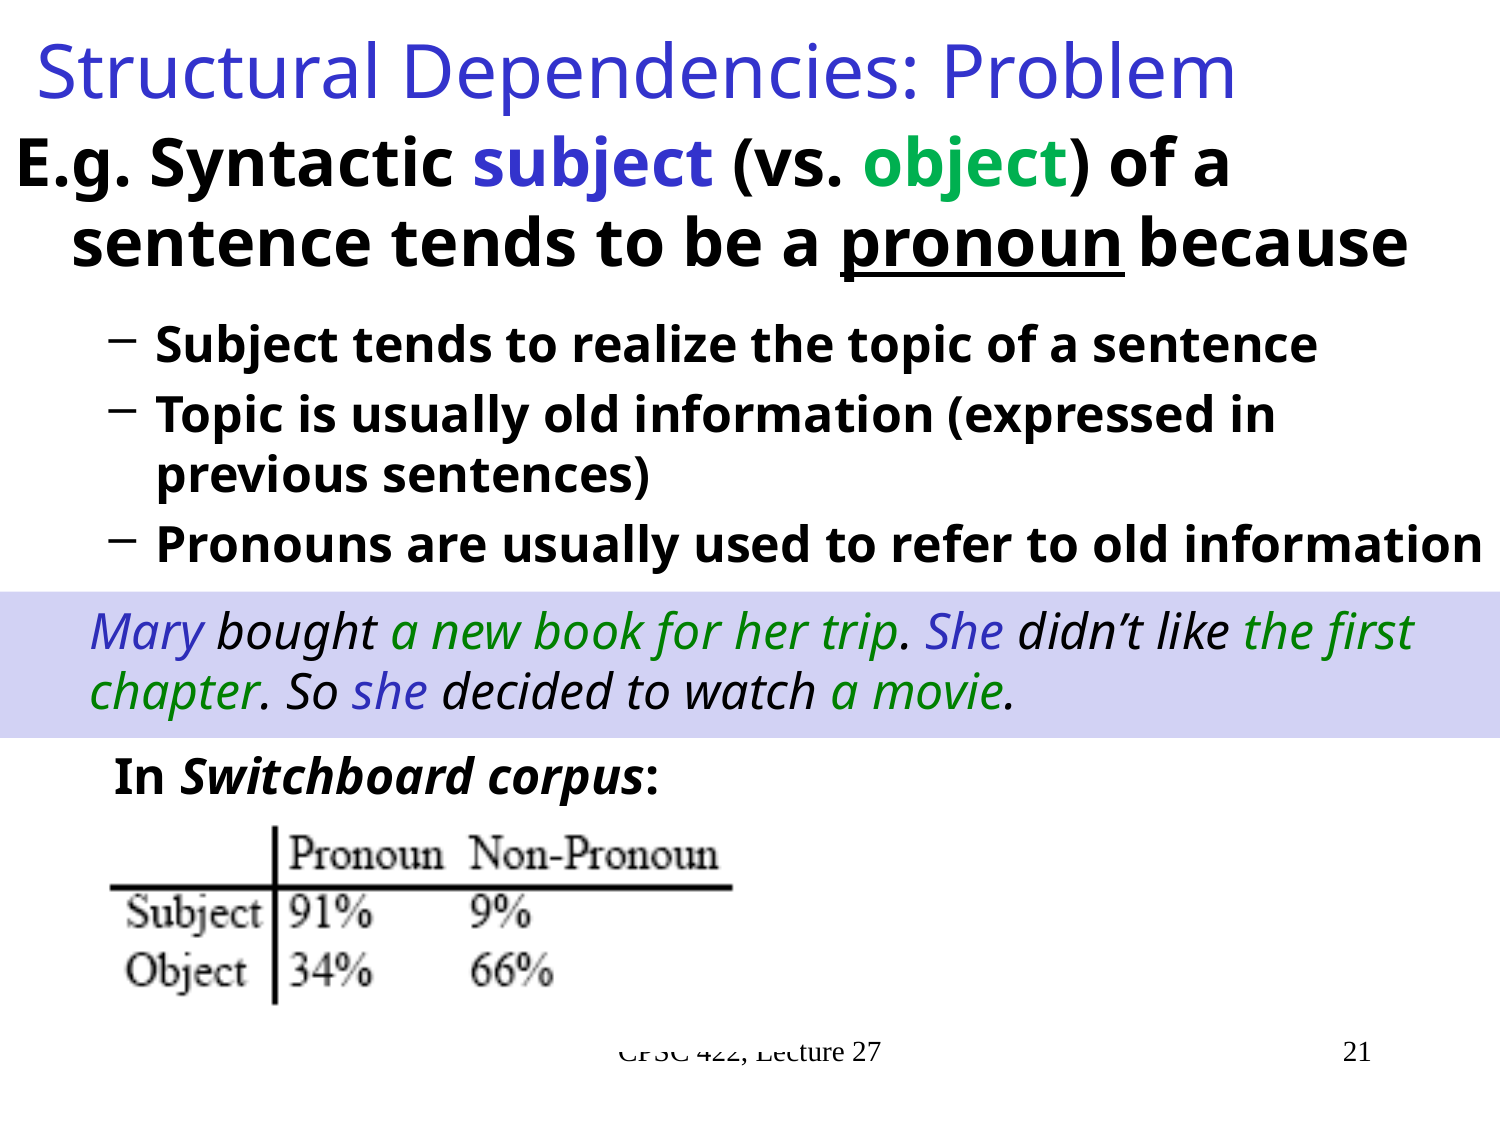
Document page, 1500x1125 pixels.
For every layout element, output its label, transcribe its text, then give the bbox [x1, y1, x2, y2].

picture [24, 787, 801, 1052]
list E.g. Syntactic subject (vs. object) of a sentence tends to be a pronoun because [0, 112, 1438, 326]
footer CPSC 422, Lecture 27 [512, 1024, 988, 1101]
text_box Mary bought a new book for her trip. She didn’t like the first chapter. So she decided to watch a movie. [0, 591, 1500, 738]
text_box Subject tends to realize the topic of a sentence Topic is usually old information (expressed in previous sentences) Pronouns are usually used to refer to old information [18, 305, 1500, 591]
slide_number 21 [1074, 1024, 1388, 1101]
text_box In Switchboard corpus: [24, 737, 1500, 838]
title Structural Dependencies: Problem [0, 0, 1276, 112]
